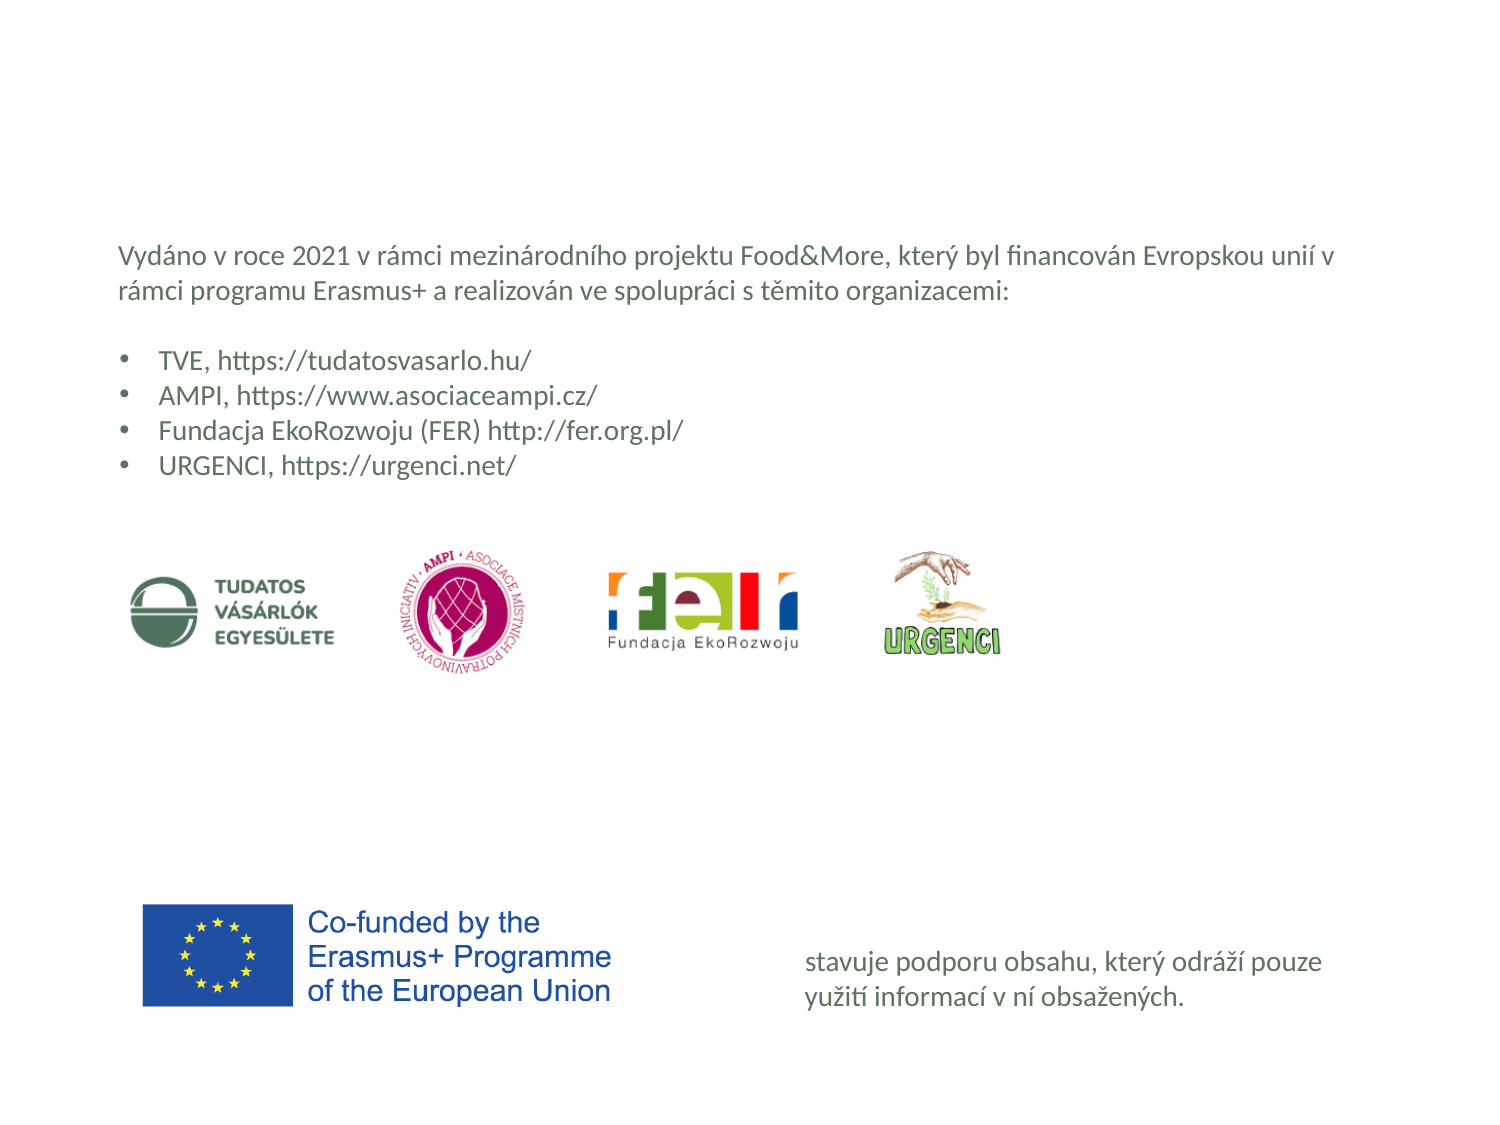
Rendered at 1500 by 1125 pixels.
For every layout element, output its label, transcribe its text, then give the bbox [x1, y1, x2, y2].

picture [117, 510, 1026, 699]
list Vydáno v roce 2021 v rámci mezinárodního projektu Food&More, který byl financován Evropskou unií v rámci programu Erasmus+ a realizován ve spolupráci s těmito organizacemi: TVE, https://tudatosvasarlo.hu/ AMPI, https://www.asociaceampi.cz/ Fundacja EkoRozwoju (FER) http://fer.org.pl/ URGENCI, https://urgenci.net/ Podpora Evropské komise na vydání této publikace nepředstavuje podporu obsahu, který odráží pouze názory autorů, a Komise nenese odpovědnost za jakékoli využití informací v ní obsažených. [103, 228, 1382, 1049]
picture [117, 883, 805, 1025]
